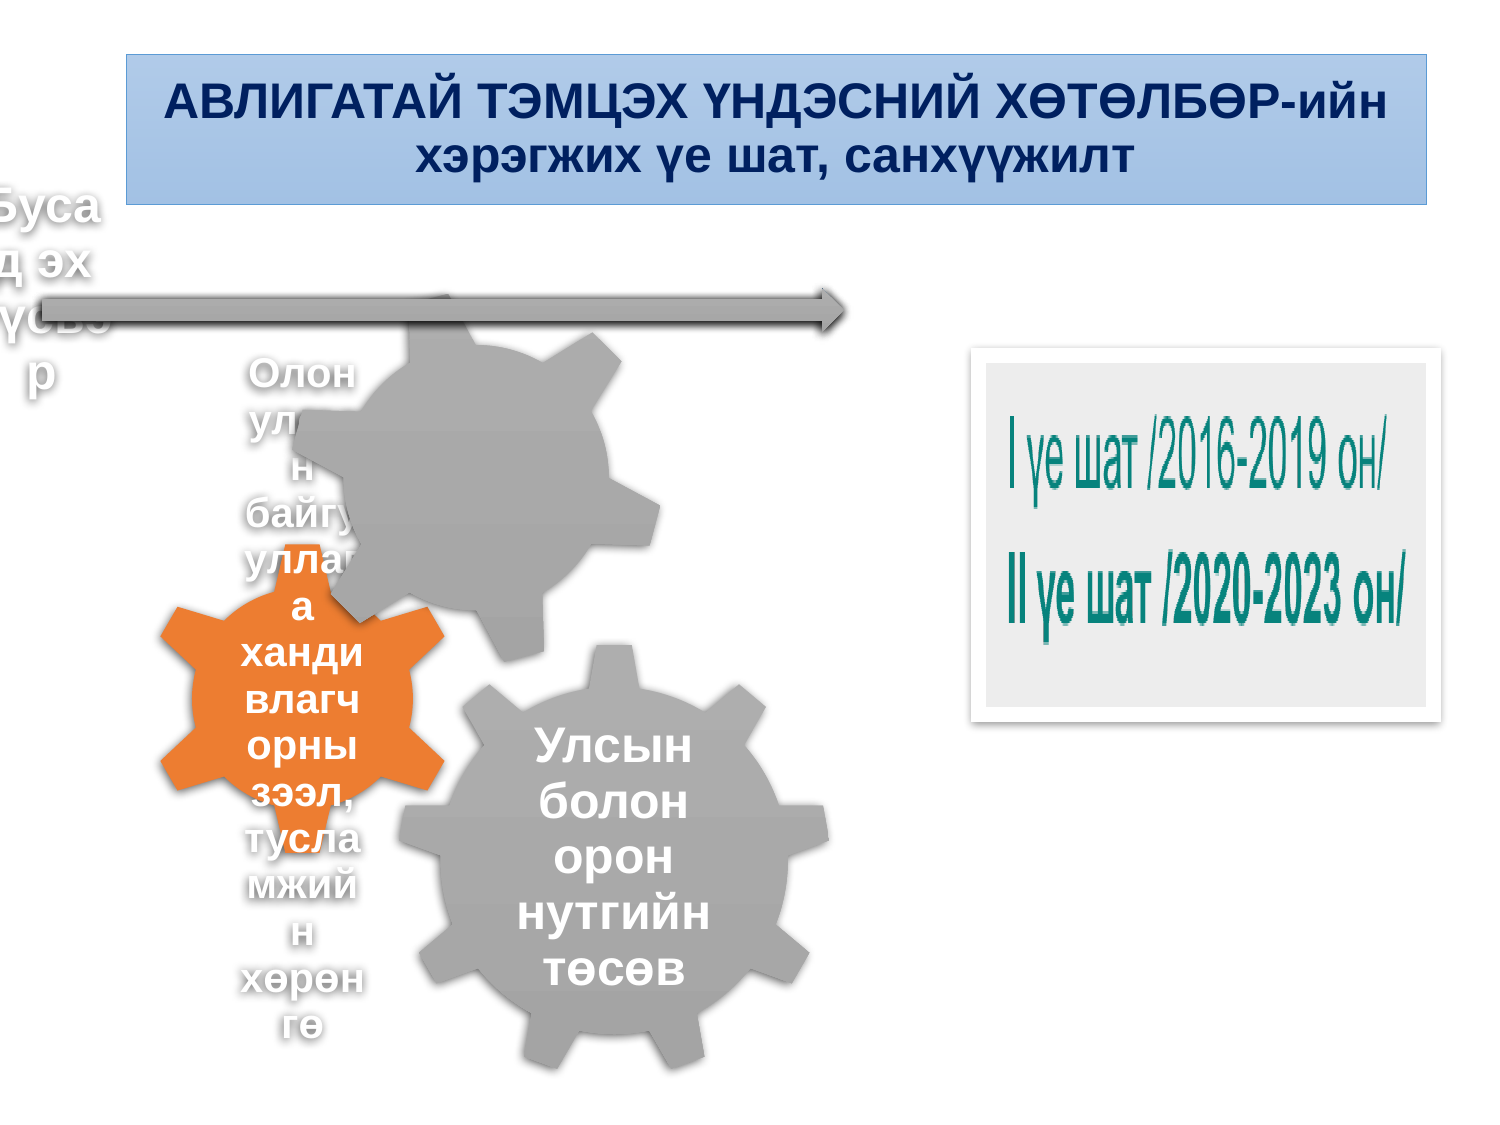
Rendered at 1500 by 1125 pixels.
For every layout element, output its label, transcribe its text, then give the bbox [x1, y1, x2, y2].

picture [985, 362, 1427, 707]
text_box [29, 288, 844, 1078]
text_box АВЛИГАТАЙ ТЭМЦЭХ ҮНДЭСНИЙ ХӨТӨЛБӨР-ийн хэрэгжих үе шат, санхүүжилт [126, 54, 1427, 205]
